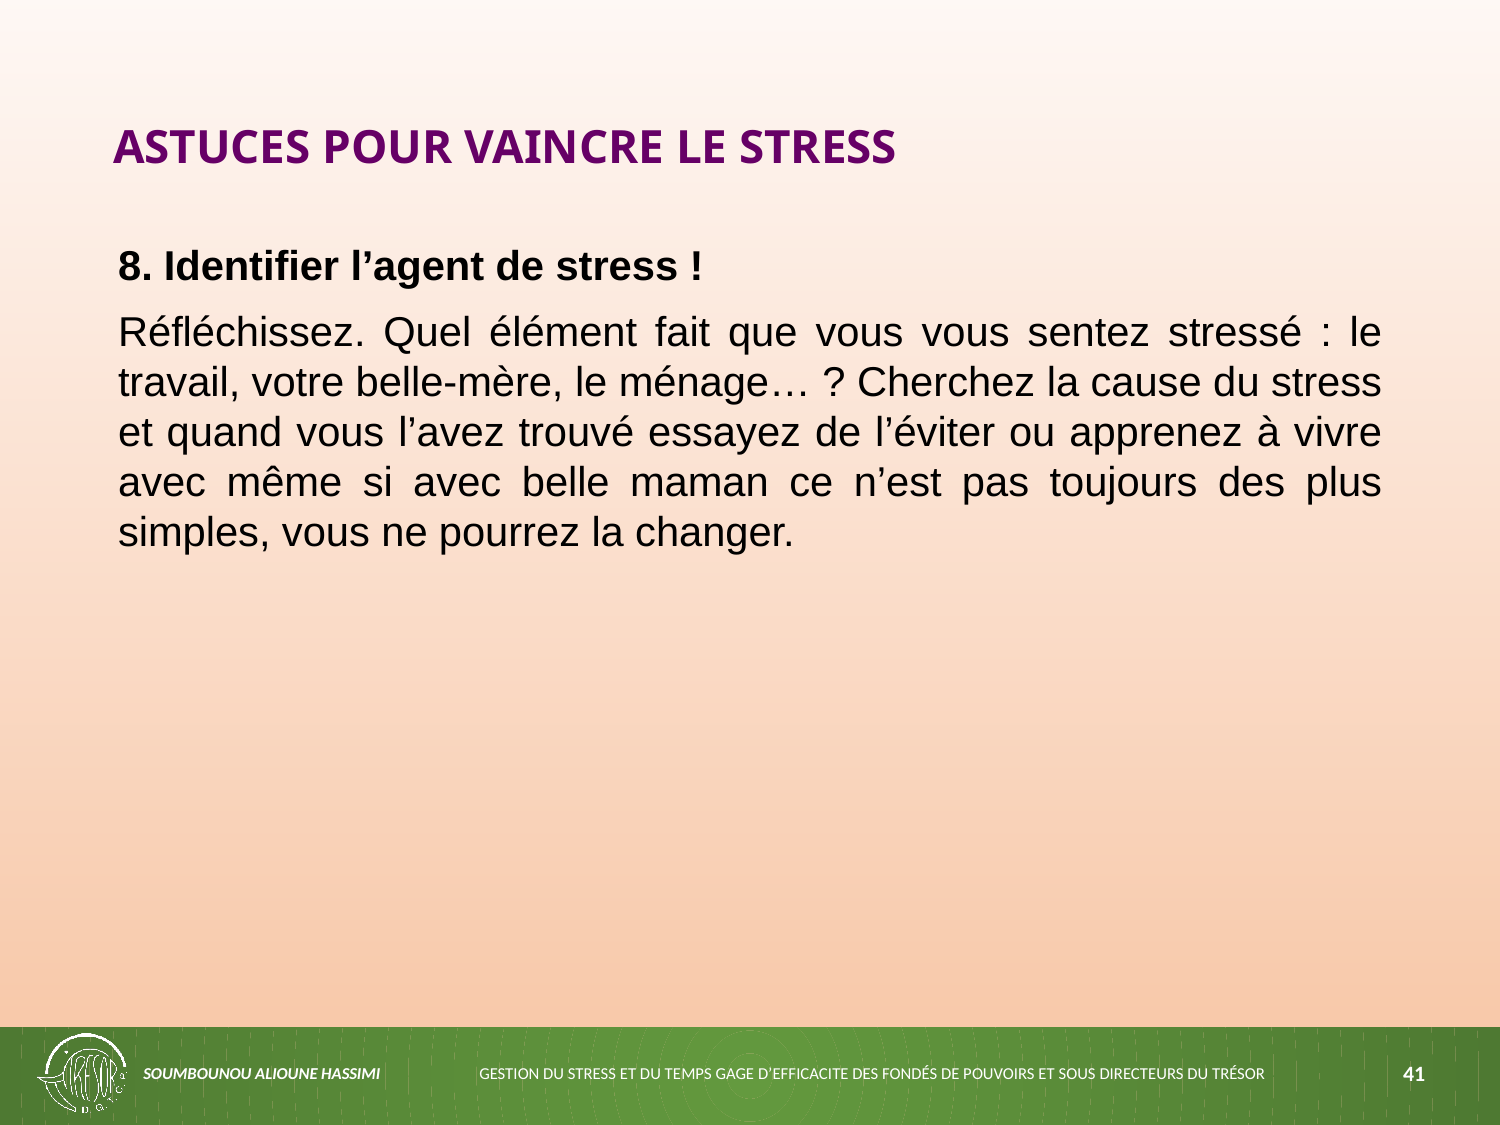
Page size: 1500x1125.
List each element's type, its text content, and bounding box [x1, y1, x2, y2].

title ASTUCES POUR VAINCRE LE STRESS [98, 98, 1392, 200]
slide_number 41 [1330, 1042, 1441, 1103]
list 8. Identifier l’agent de stress ! Réfléchissez. Quel élément fait que vous vous sentez stressé : le travail, votre belle-mère, le ménage… ? Cherchez la cause du stress et quand vous l’avez trouvé essayez de l’éviter ou apprenez à vivre avec même si avec belle maman ce n’est pas toujours des plus simples, vous ne pourrez la changer. [103, 231, 1397, 885]
footer GESTION DU STRESS ET DU TEMPS GAGE D’EFFICACITE DES FONDÉS DE POUVOIRS ET SOUS DIRECTEURS DU TRÉSOR [438, 1042, 1306, 1103]
picture [37, 1033, 127, 1113]
slide_number SOUMBOUNOU ALIOUNE HASSIMI [126, 1042, 431, 1103]
